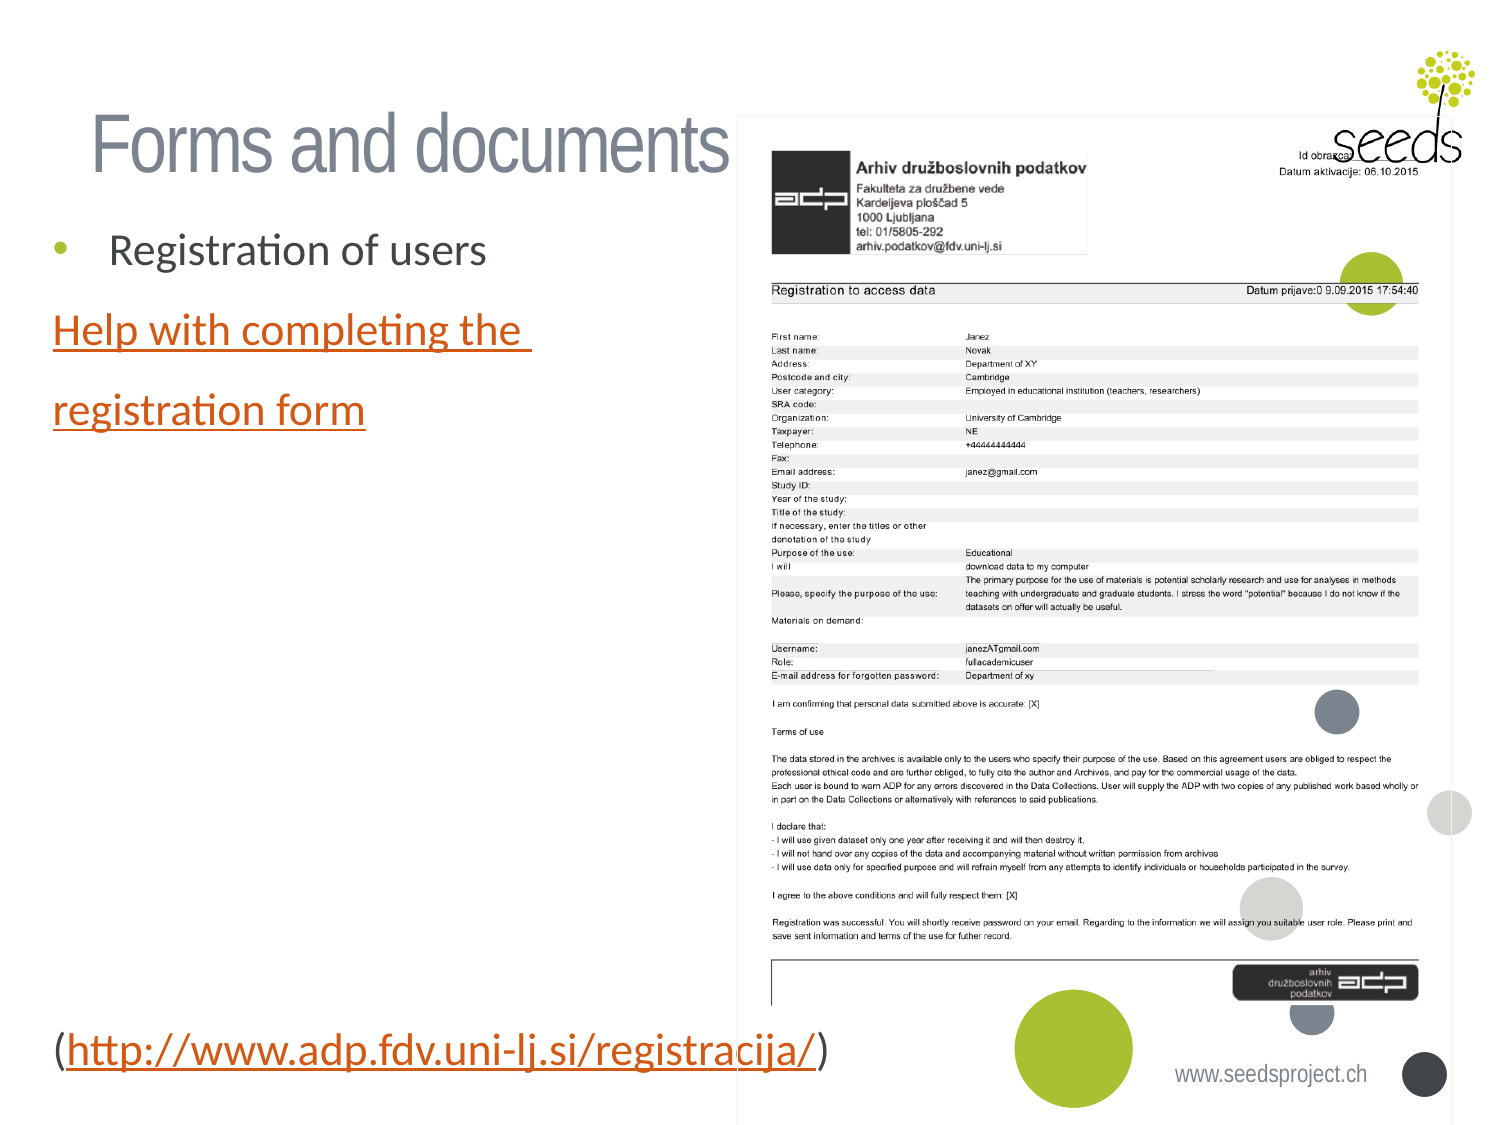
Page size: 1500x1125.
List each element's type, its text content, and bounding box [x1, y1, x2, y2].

title Forms and documents [75, 45, 1275, 212]
picture [736, 50, 1475, 1125]
list Registration of users Help with completing the registration form (http://www.adp.fdv.uni-lj.si/registracija/) [37, 212, 734, 1088]
